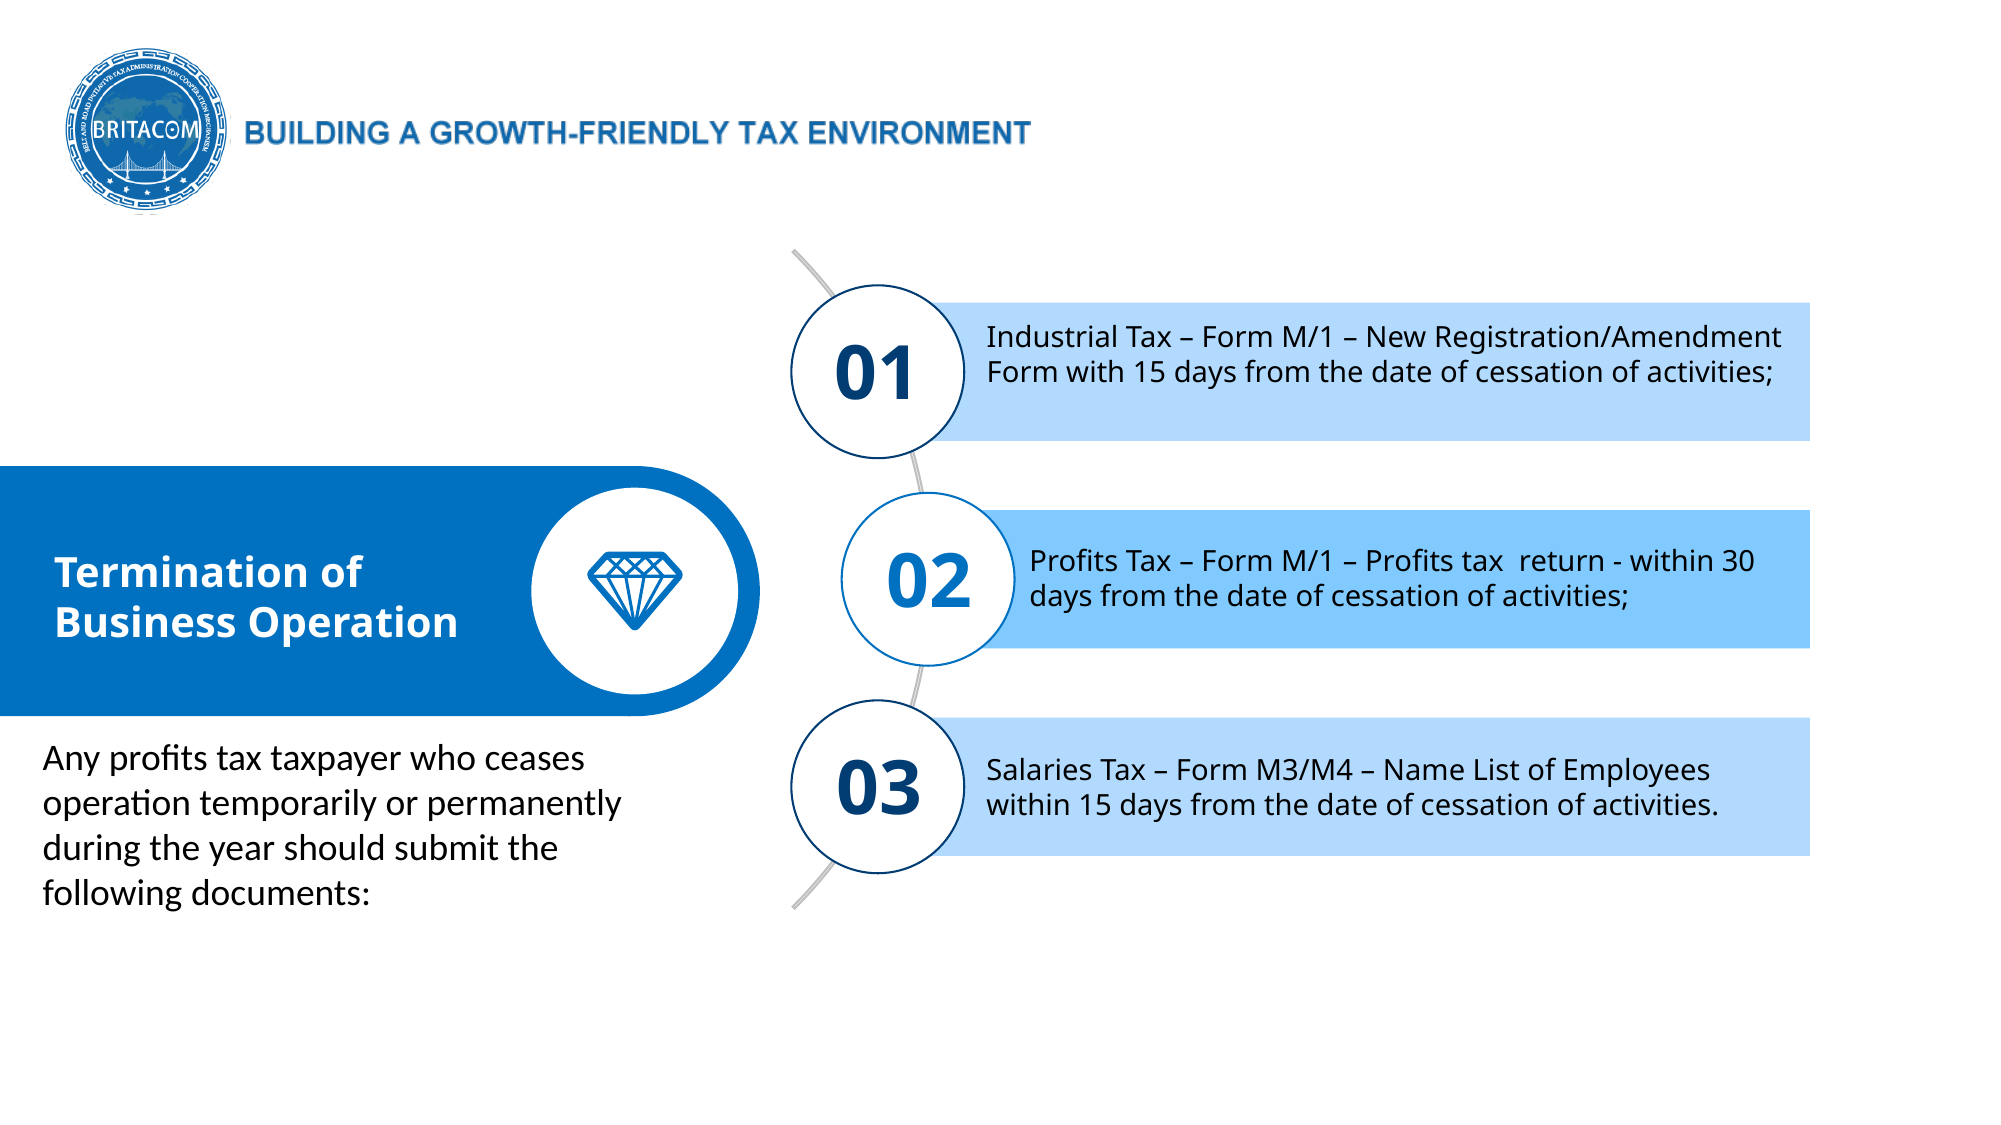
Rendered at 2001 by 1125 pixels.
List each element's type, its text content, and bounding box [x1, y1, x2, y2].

text_box [909, 452, 924, 492]
text_box [791, 861, 836, 910]
text_box [909, 667, 924, 707]
text_box [982, 509, 1811, 649]
text_box [840, 491, 1014, 667]
text_box [790, 284, 966, 460]
text_box [508, 464, 761, 718]
text_box [790, 699, 966, 875]
text_box Any profits tax taxpayer who ceases operation temporarily or permanently during the year should submit the following documents: [0, 725, 708, 920]
text_box Industrial Tax – Form M/1 – New Registration/Amendment Form with 15 days from the date of cessation of activities; [971, 311, 1807, 396]
picture [245, 120, 1031, 145]
text_box [587, 551, 683, 631]
text_box 02 [872, 525, 988, 630]
picture [60, 43, 231, 215]
text_box Termination of Business Operation [39, 538, 475, 654]
text_box [932, 717, 1811, 857]
text_box 03 [821, 731, 938, 837]
text_box [530, 486, 740, 696]
text_box Profits Tax – Form M/1 – Profits tax return - within 30 days from the date of cessation of activities; [1014, 535, 1804, 620]
text_box 01 [819, 316, 935, 422]
text_box Salaries Tax – Form M3/M4 – Name List of Employees within 15 days from the date of cessation of activities. [971, 743, 1802, 829]
text_box [0, 465, 618, 717]
text_box [932, 302, 1811, 442]
text_box [791, 248, 835, 297]
